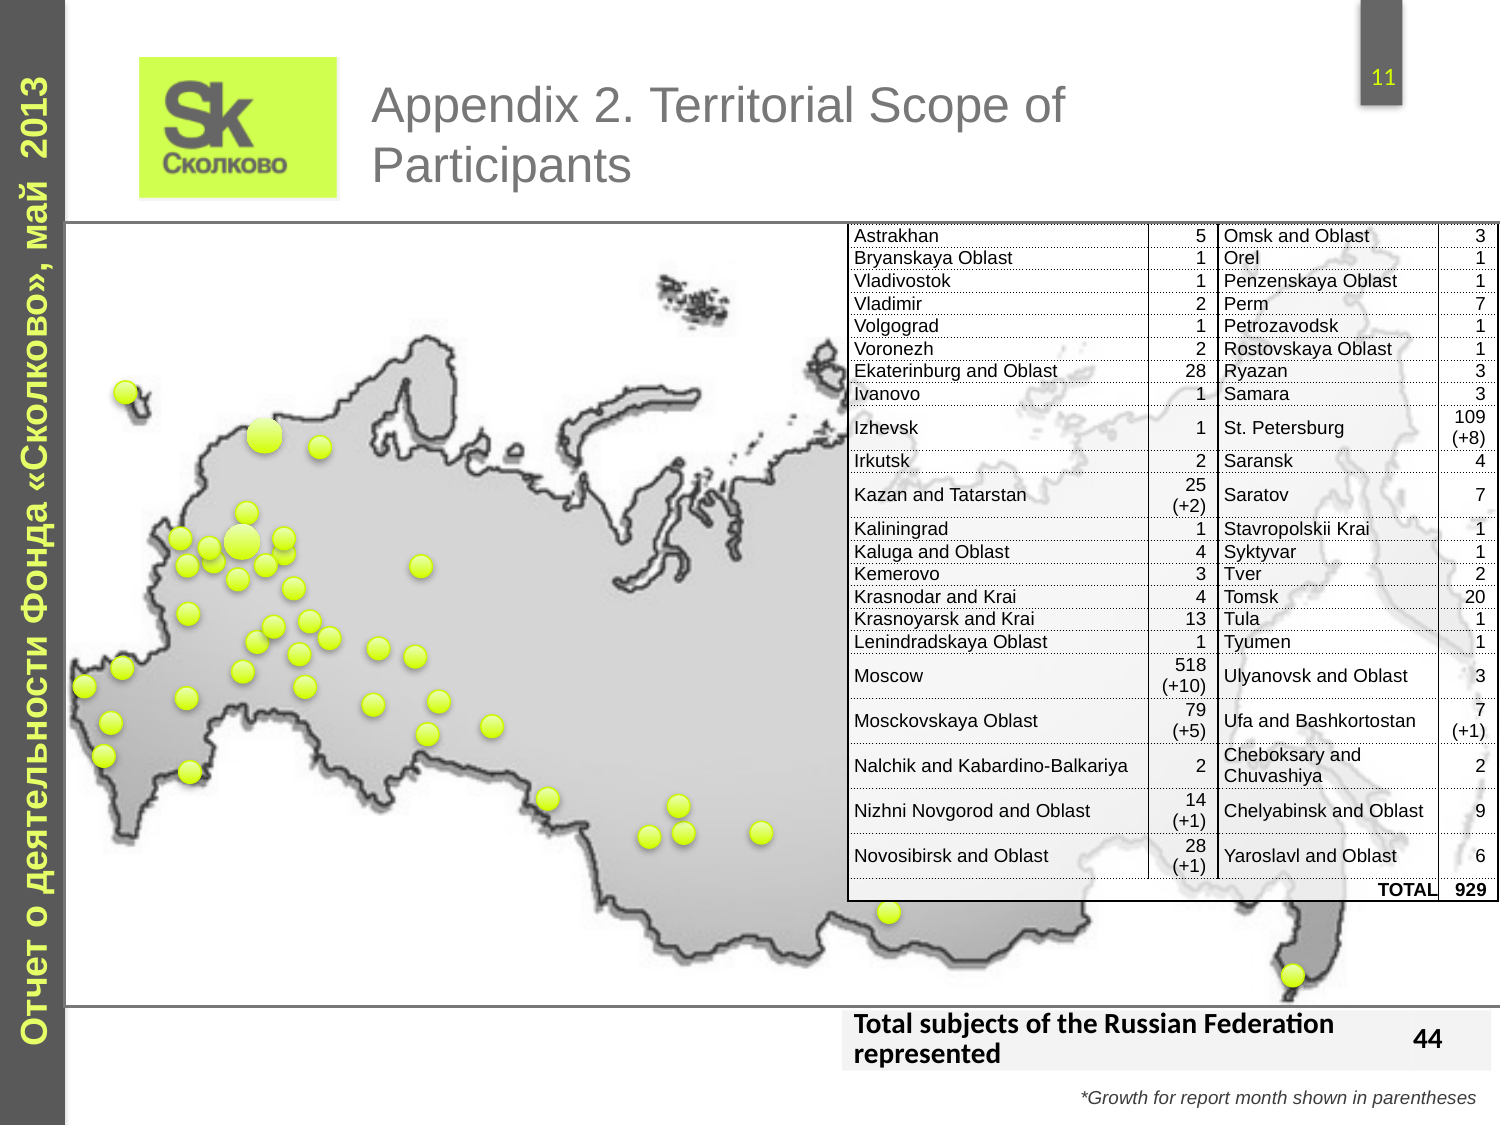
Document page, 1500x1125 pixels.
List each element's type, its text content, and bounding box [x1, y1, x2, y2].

table_header Total subjects of the Russian Federation represented [842, 1015, 1412, 1071]
picture [139, 57, 340, 201]
table_header 44 [1412, 1014, 1491, 1071]
picture [65, 223, 1500, 1006]
title Appendix 2. Territorial Scope of Participants [356, 65, 1315, 196]
text_box *Growth for report month shown in parentheses [772, 1078, 1492, 1116]
